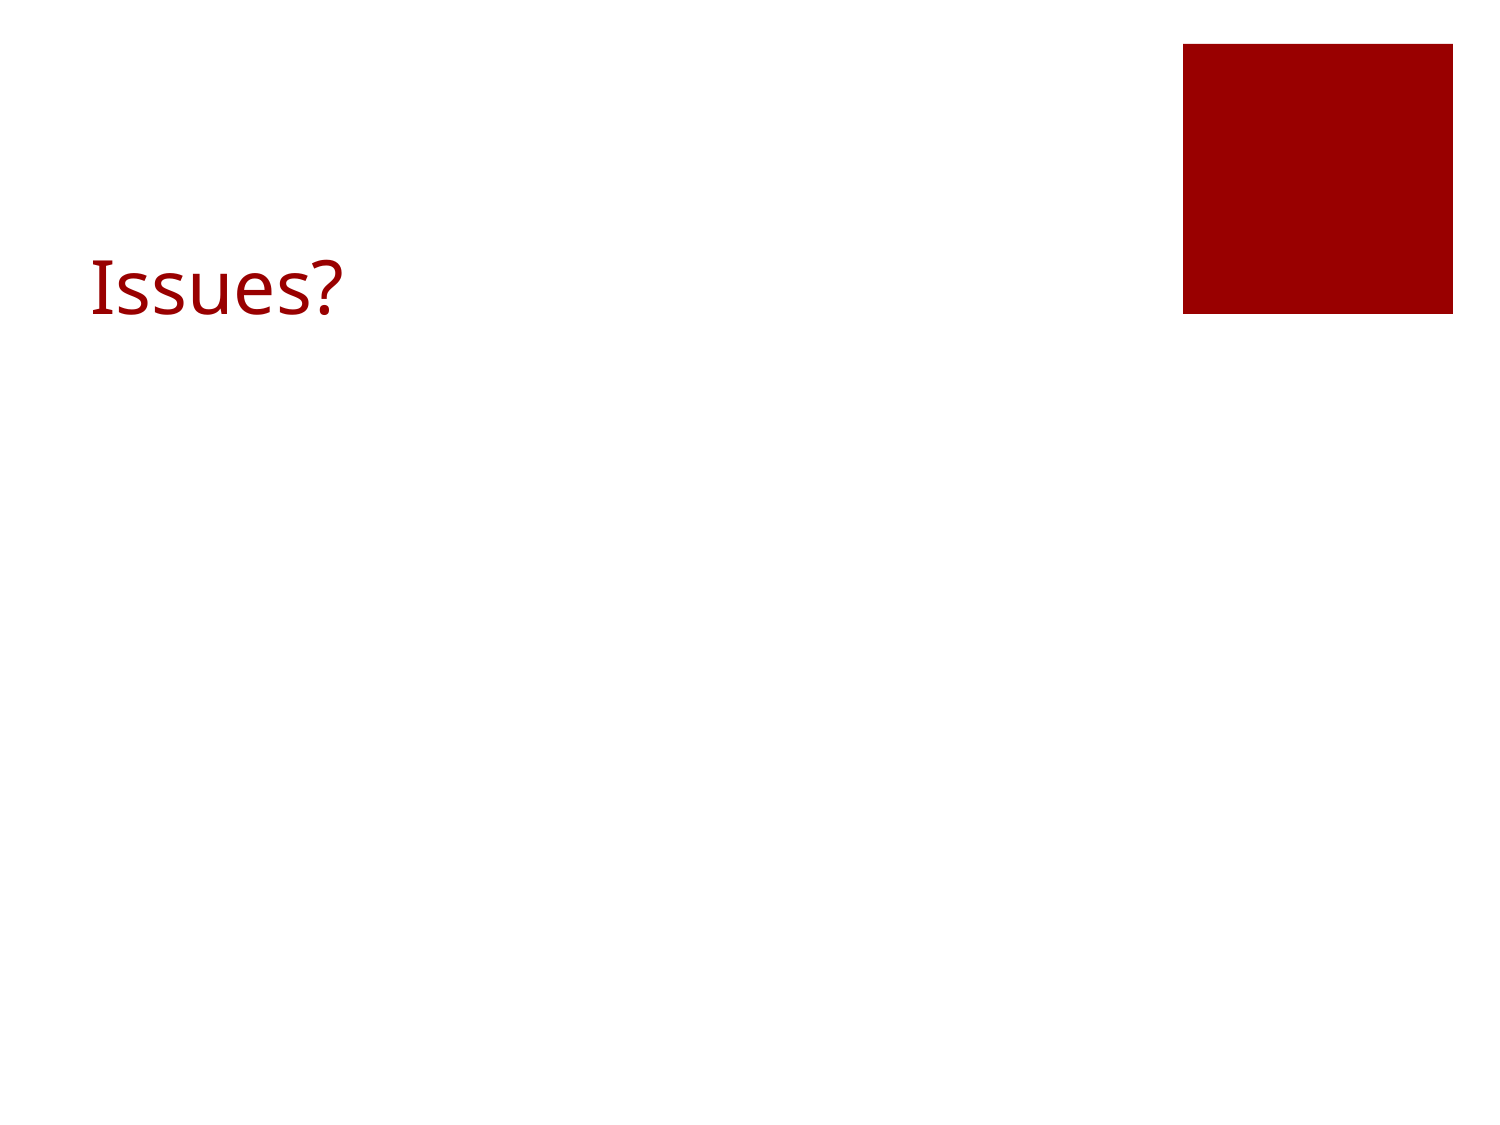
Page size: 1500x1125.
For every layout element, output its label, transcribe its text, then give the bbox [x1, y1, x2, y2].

title Issues? [75, 149, 1143, 338]
